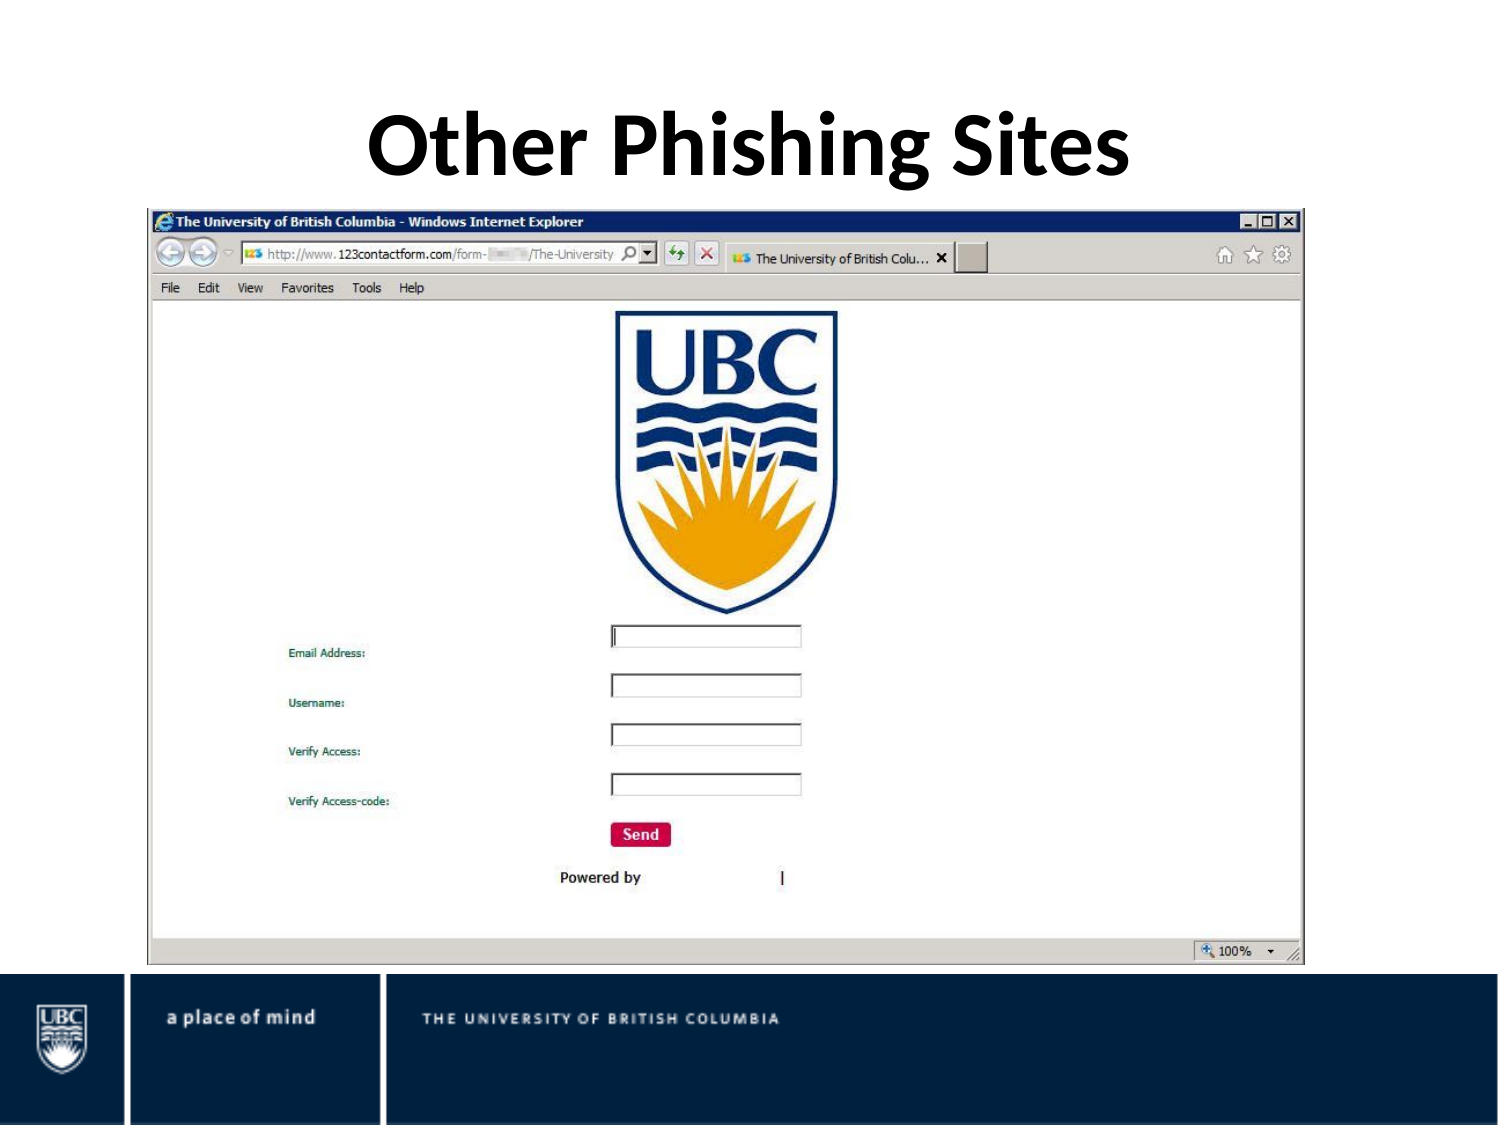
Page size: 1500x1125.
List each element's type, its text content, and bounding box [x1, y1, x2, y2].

title Other Phishing Sites [75, 45, 1425, 233]
picture [147, 207, 1306, 965]
picture [0, 974, 1500, 1125]
